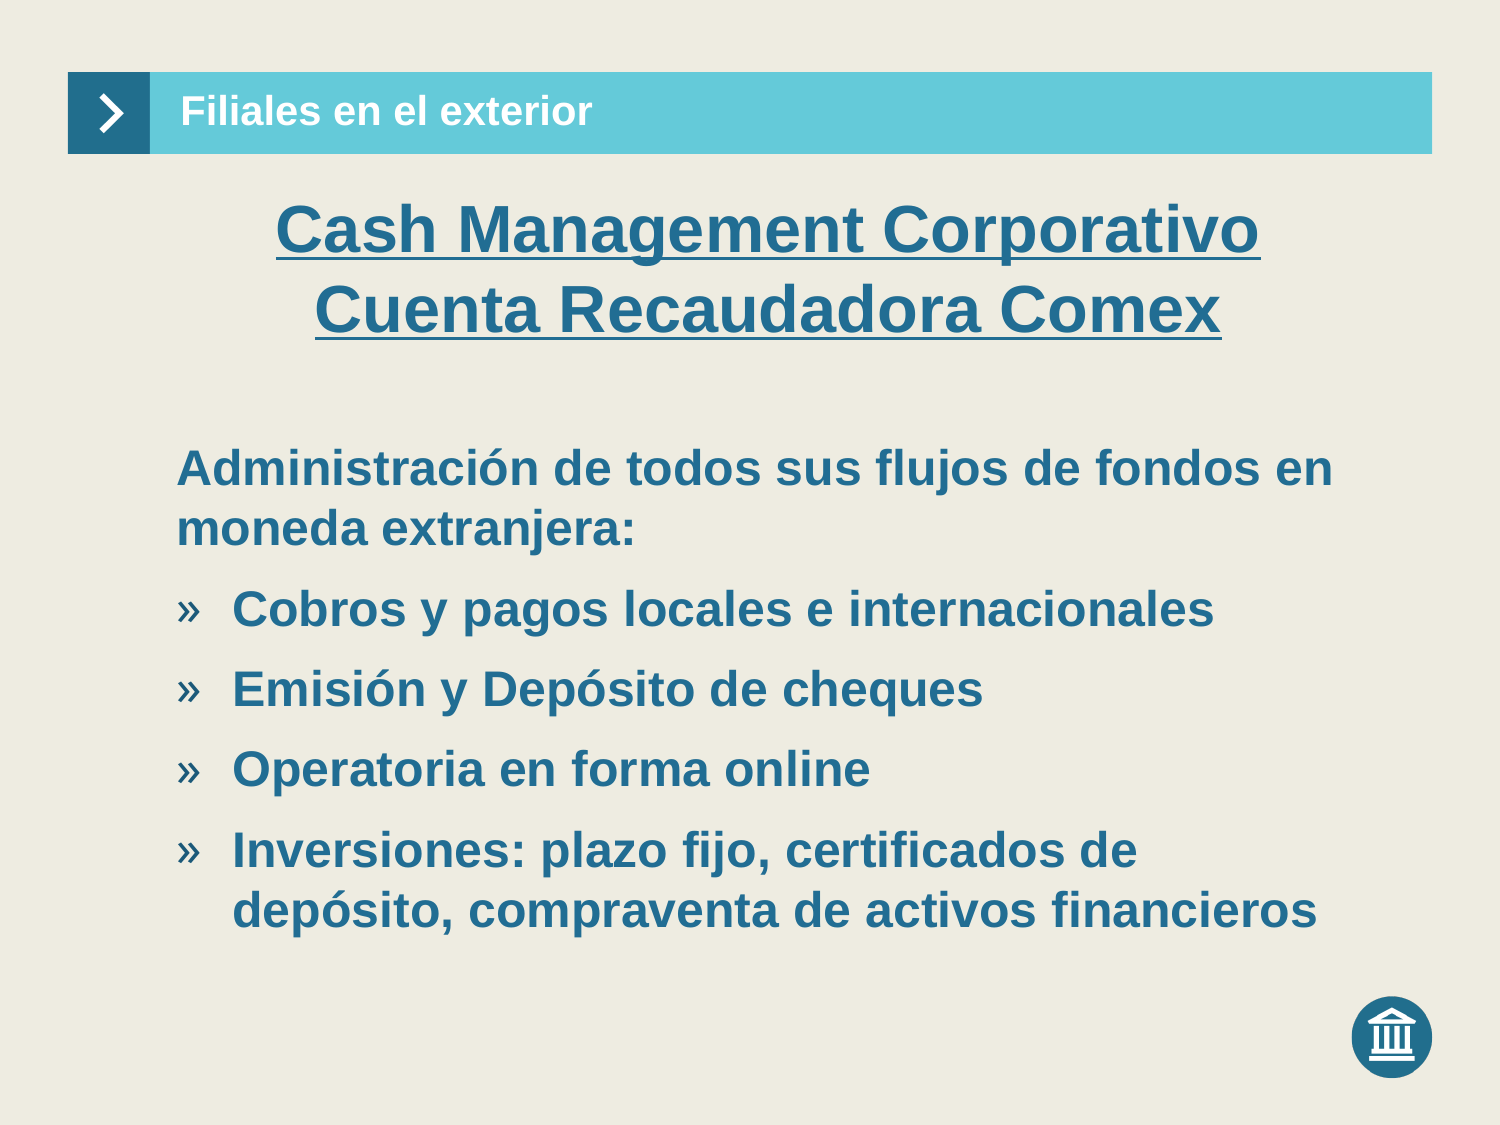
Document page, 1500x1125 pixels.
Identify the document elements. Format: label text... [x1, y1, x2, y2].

text_box Cash Management Corporativo Cuenta Recaudadora Comex [227, 178, 1310, 354]
title Filiales en el exterior [147, 76, 1421, 154]
list Administración de todos sus flujos de fondos en moneda extranjera: Cobros y pagos locales e internacionales Emisión y Depósito de cheques Operatoria en forma online Inversiones: plazo fijo, certificados de depósito, compraventa de activos financieros [108, 375, 1364, 998]
picture [0, 959, 1500, 1125]
picture [0, 72, 1500, 154]
